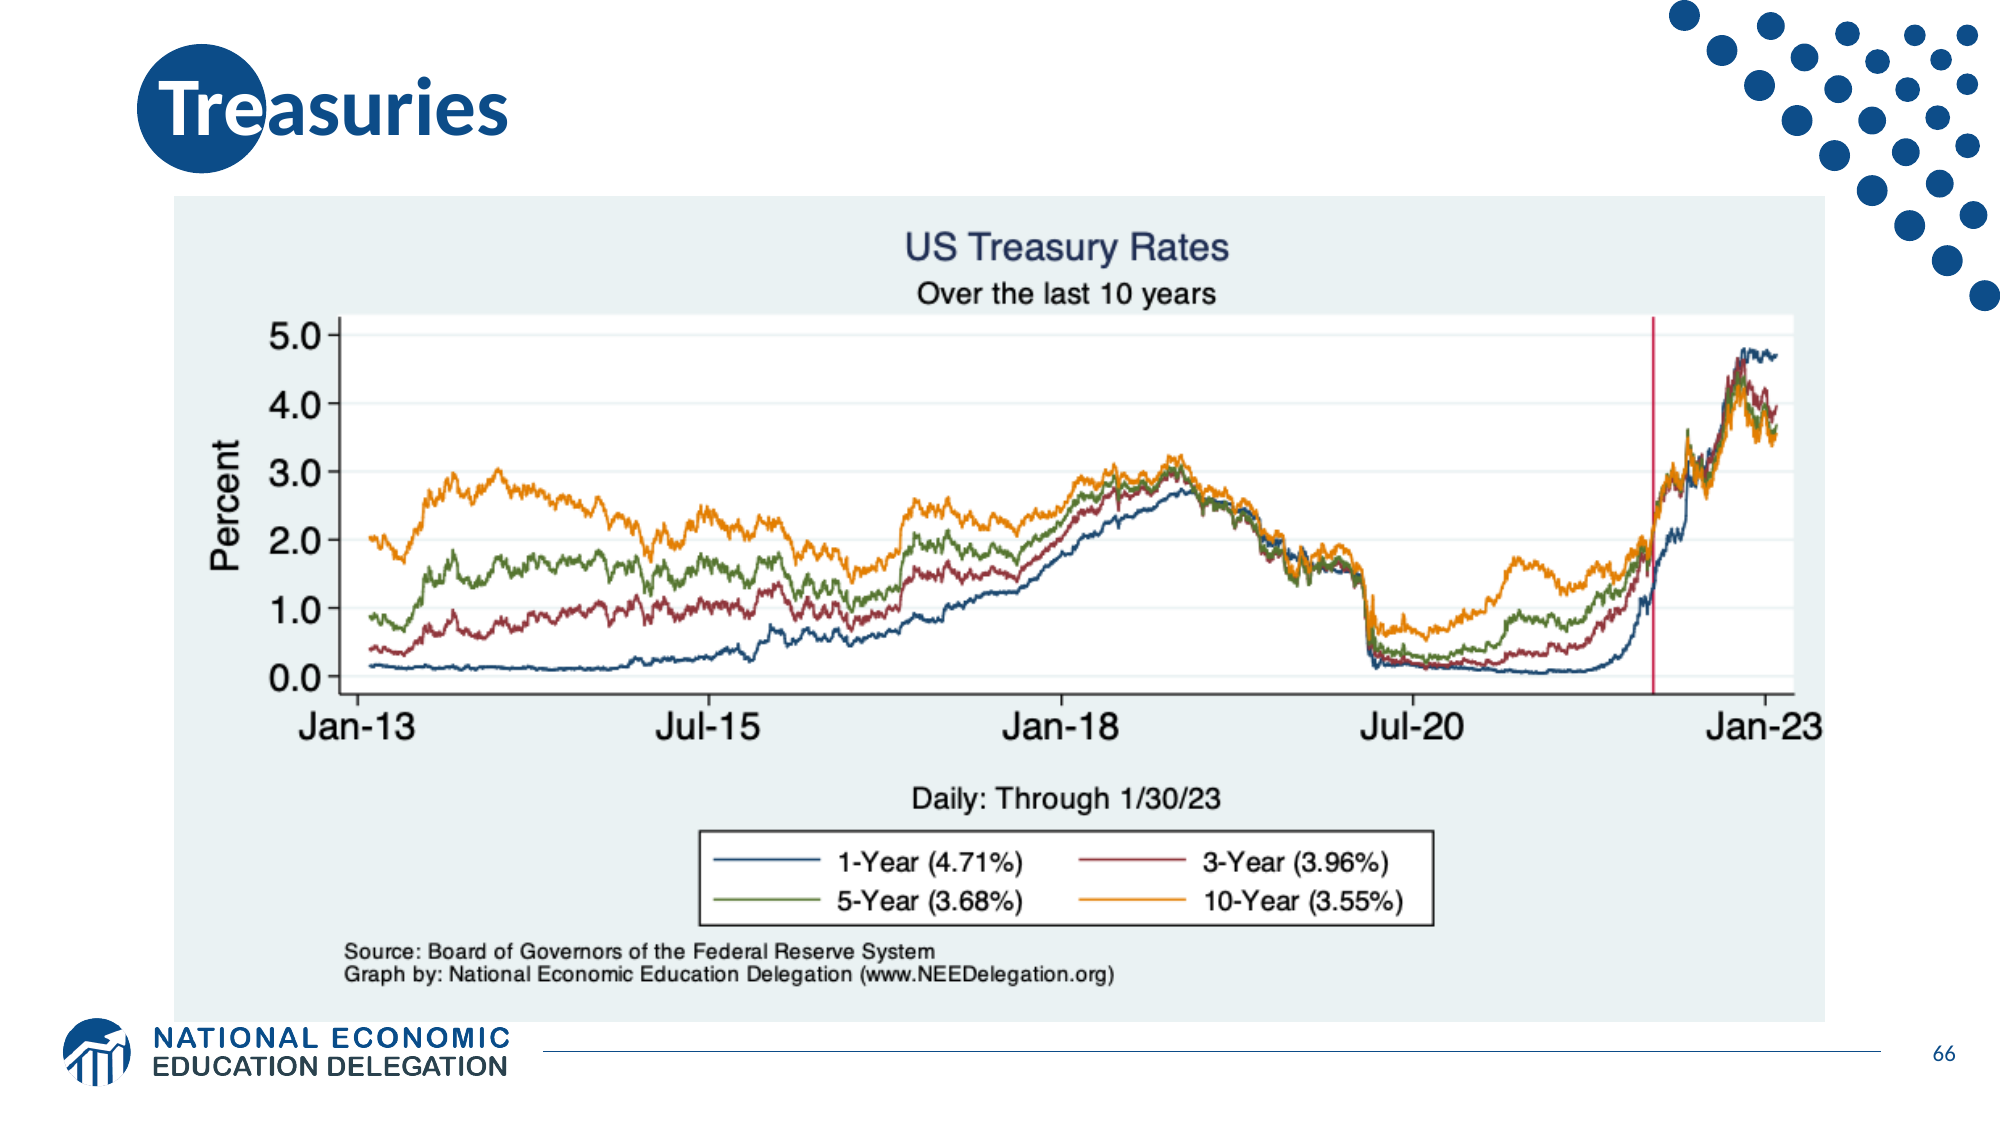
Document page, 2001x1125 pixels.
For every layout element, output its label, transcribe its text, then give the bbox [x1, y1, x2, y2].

title Treasuries [143, 0, 1869, 218]
slide_number 66 [1521, 1022, 1972, 1082]
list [174, 196, 1825, 1022]
picture [55, 1013, 520, 1091]
